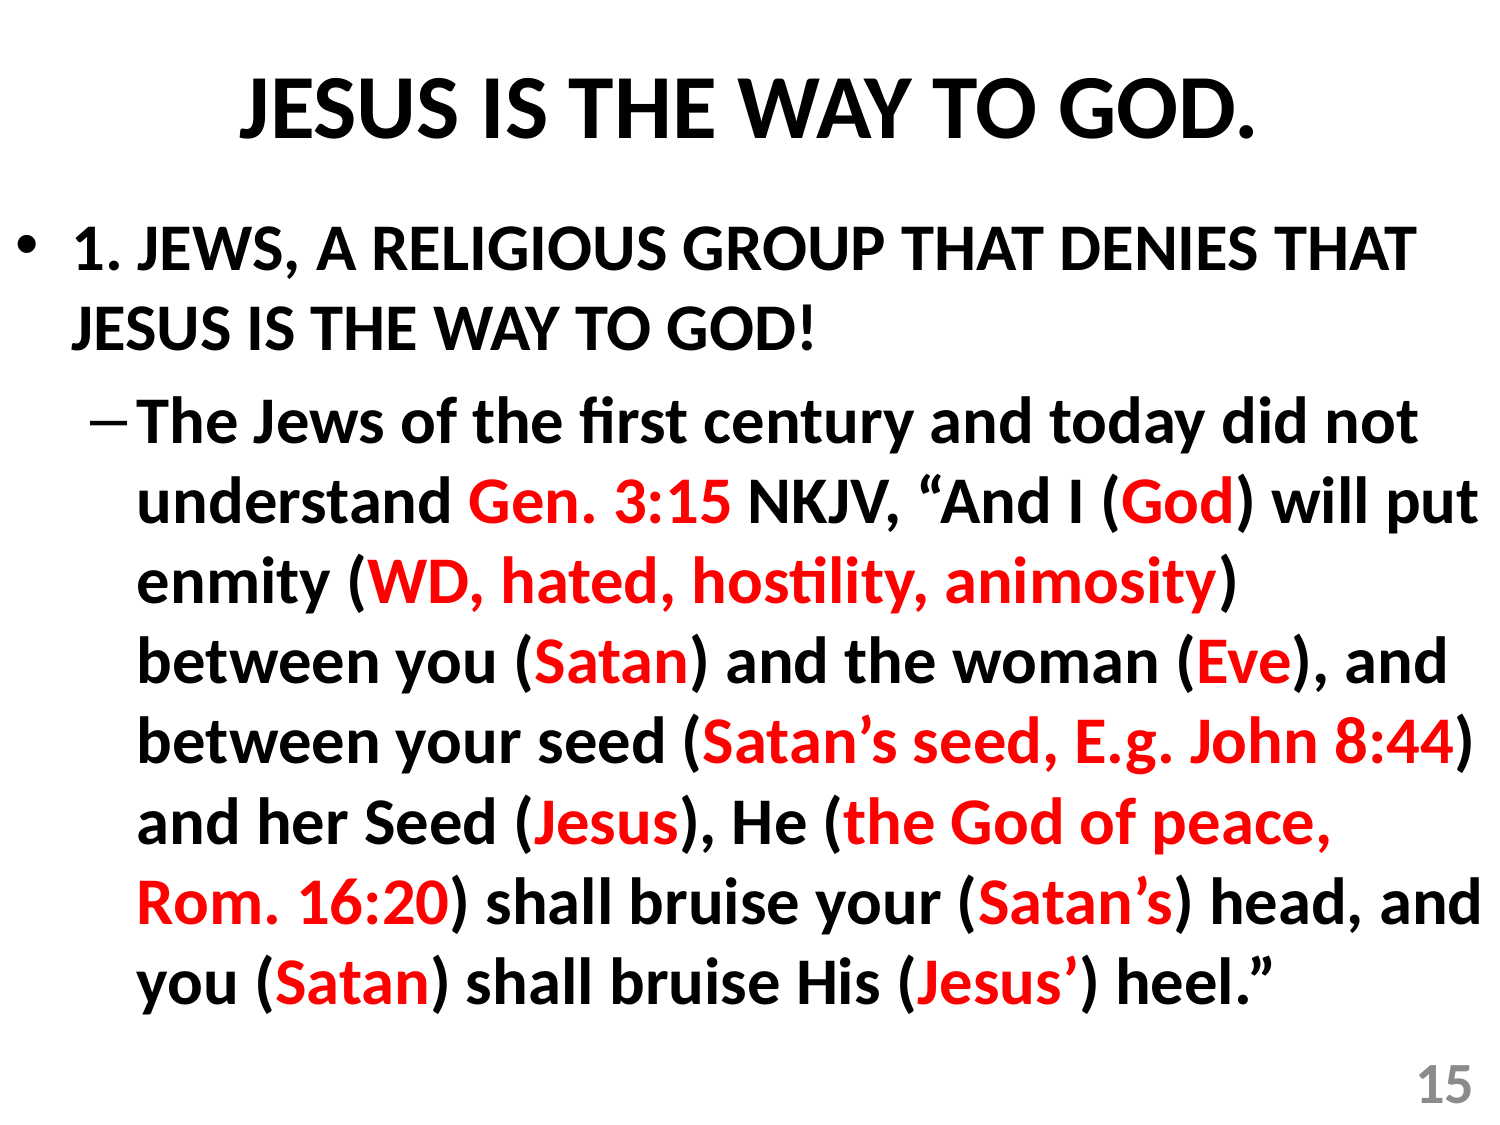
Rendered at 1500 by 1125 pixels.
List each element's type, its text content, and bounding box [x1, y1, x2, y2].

slide_number 15 [1139, 1050, 1490, 1111]
title JESUS IS THE WAY TO GOD. [0, 8, 1500, 195]
list 1. JEWS, A RELIGIOUS GROUP THAT DENIES THAT JESUS IS THE WAY TO GOD! The Jews of the first century and today did not understand Gen. 3:15 NKJV, “And I (God) will put enmity (WD, hated, hostility, animosity) between you (Satan) and the woman (Eve), and between your seed (Satan’s seed, E.g. John 8:44) and her Seed (Jesus), He (the God of peace, Rom. 16:20) shall bruise your (Satan’s) head, and you (Satan) shall bruise His (Jesus’) heel.” [0, 195, 1500, 1125]
